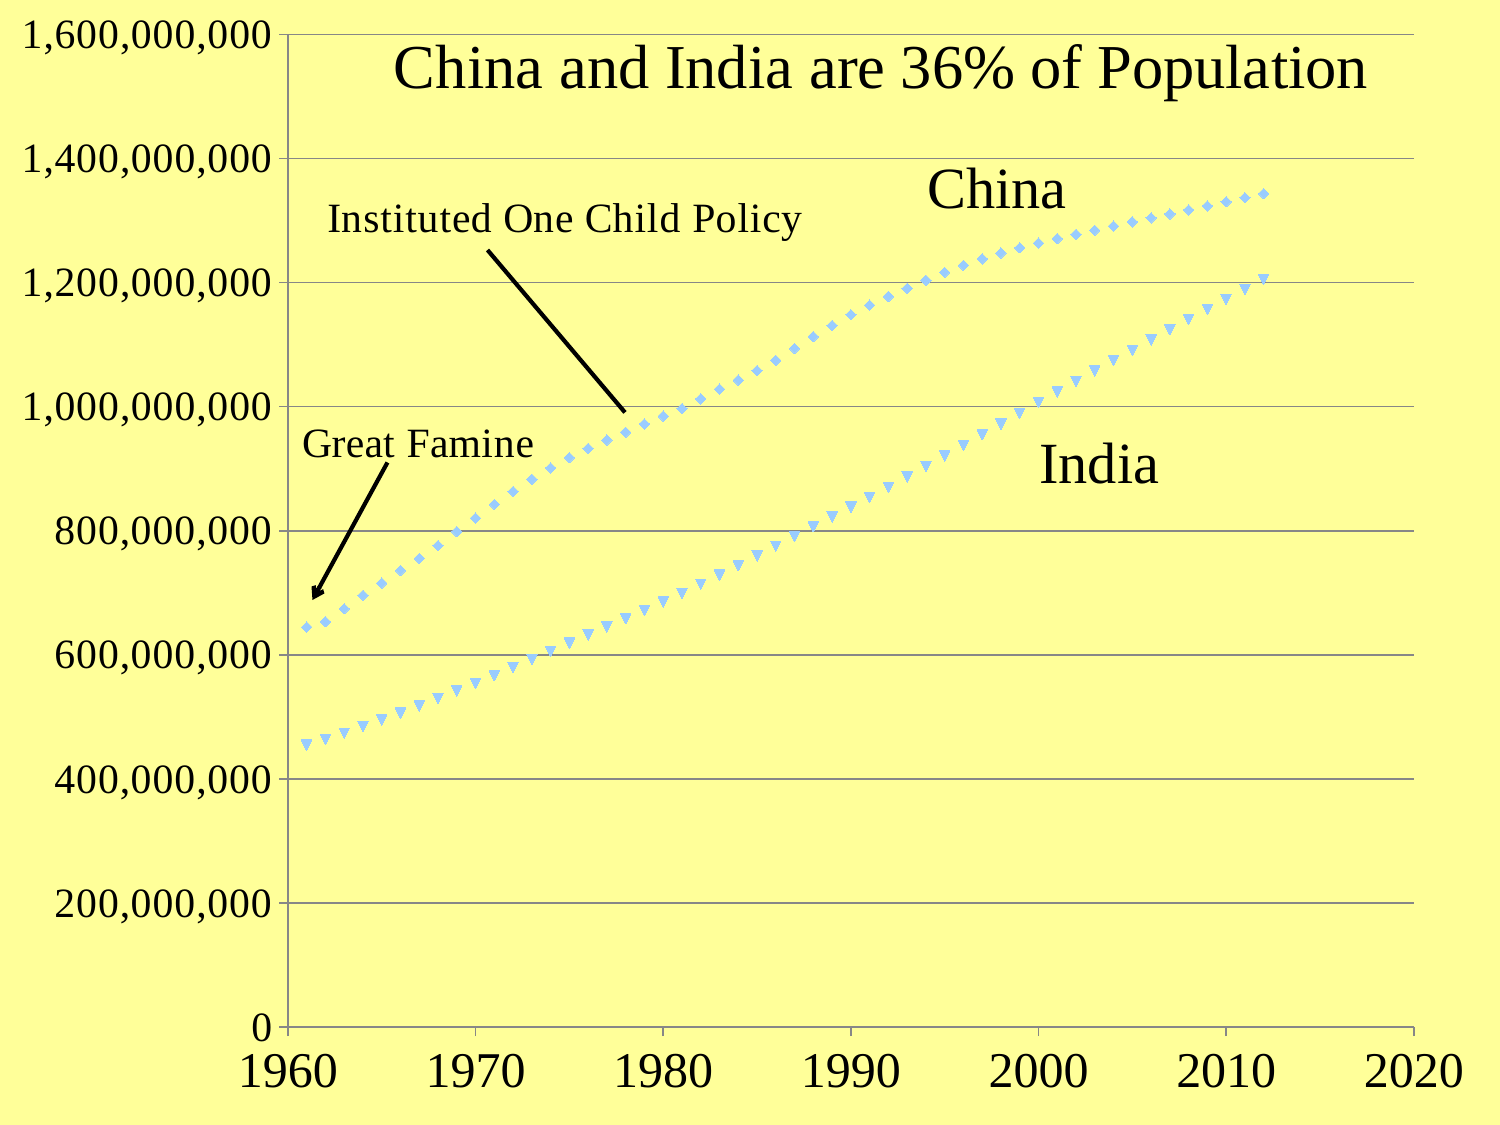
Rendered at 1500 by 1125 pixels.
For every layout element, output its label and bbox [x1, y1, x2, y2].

chart [0, 0, 1485, 1125]
text_box [312, 462, 388, 601]
